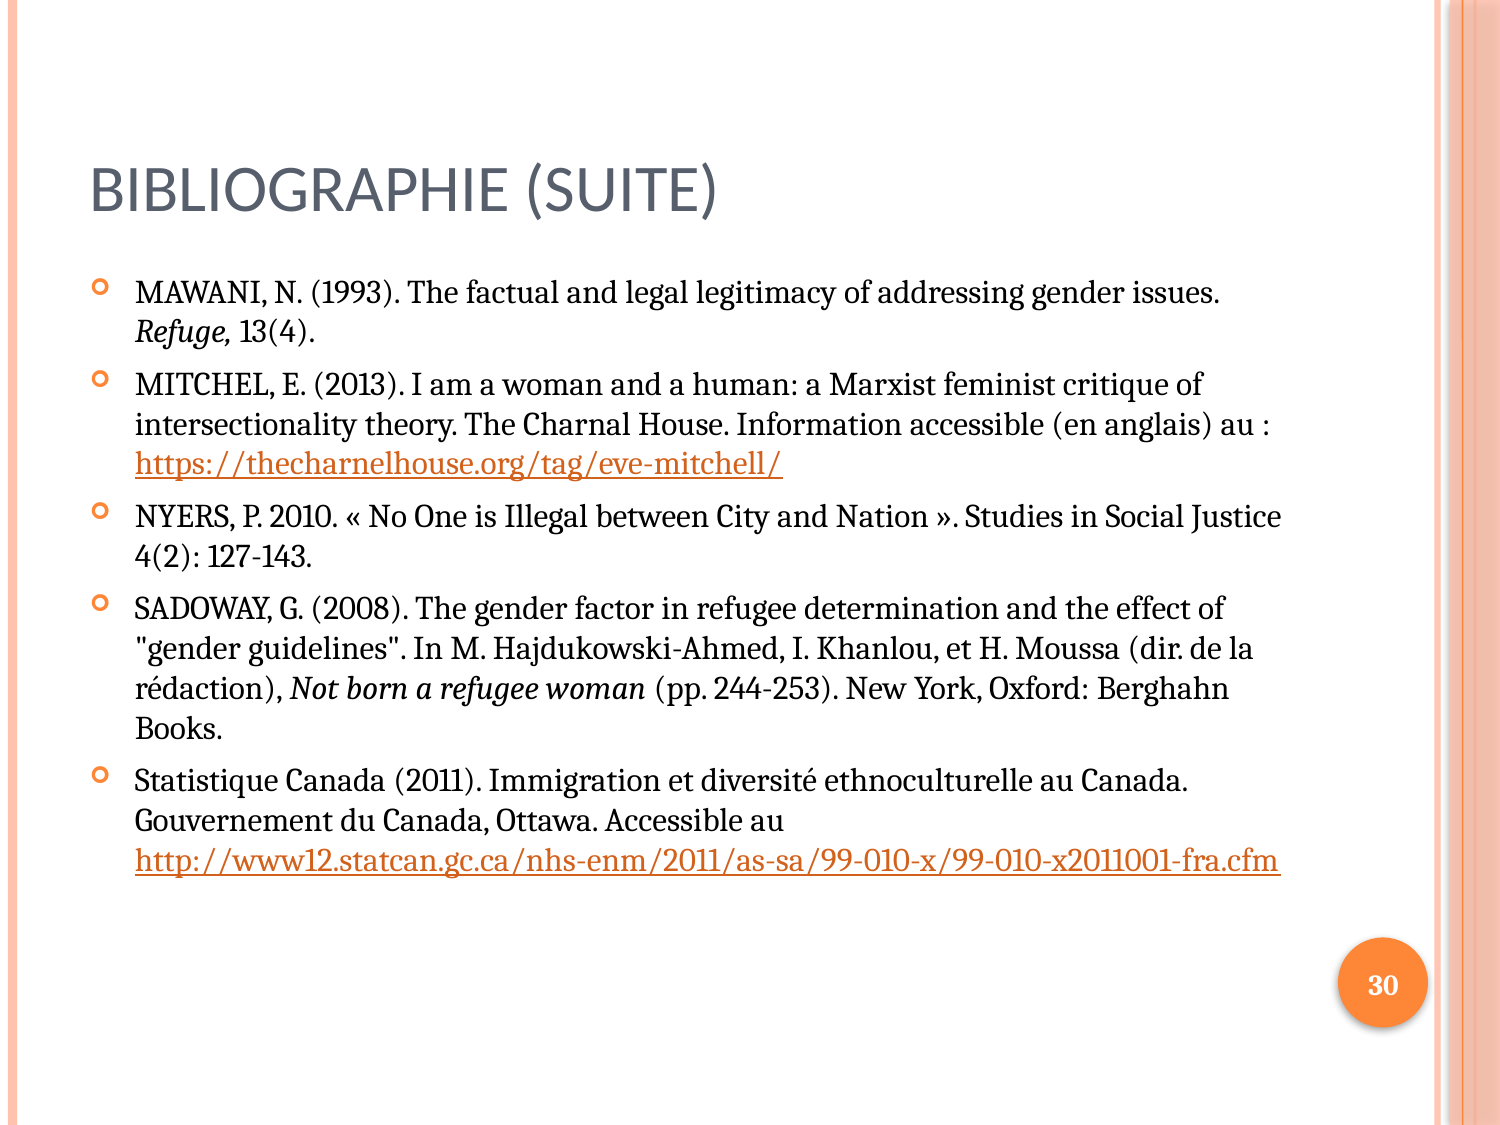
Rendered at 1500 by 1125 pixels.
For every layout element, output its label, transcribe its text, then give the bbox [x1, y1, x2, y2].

list MAWANI, N. (1993). The factual and legal legitimacy of addressing gender issues. Refuge, 13(4). MITCHEL, E. (2013). I am a woman and a human: a Marxist feminist critique of intersectionality theory. The Charnal House. Information accessible (en anglais) au : https://thecharnelhouse.org/tag/eve-mitchell/ NYERS, P. 2010. « No One is Illegal between City and Nation ». Studies in Social Justice 4(2): 127-143. SADOWAY, G. (2008). The gender factor in refugee determination and the effect of "gender guidelines". In M. Hajdukowski-Ahmed, I. Khanlou, et H. Moussa (dir. de la rédaction), Not born a refugee woman (pp. 244-253). New York, Oxford: Berghahn Books. Statistique Canada (2011). Immigration et diversité ethnoculturelle au Canada. Gouvernement du Canada, Ottawa. Accessible au http://www12.statcan.gc.ca/nhs-enm/2011/as-sa/99-010-x/99-010-x2011001-fra.cfm [75, 262, 1300, 1062]
title Bibliographie (suite) [75, 45, 1300, 233]
slide_number 30 [1333, 940, 1434, 1027]
